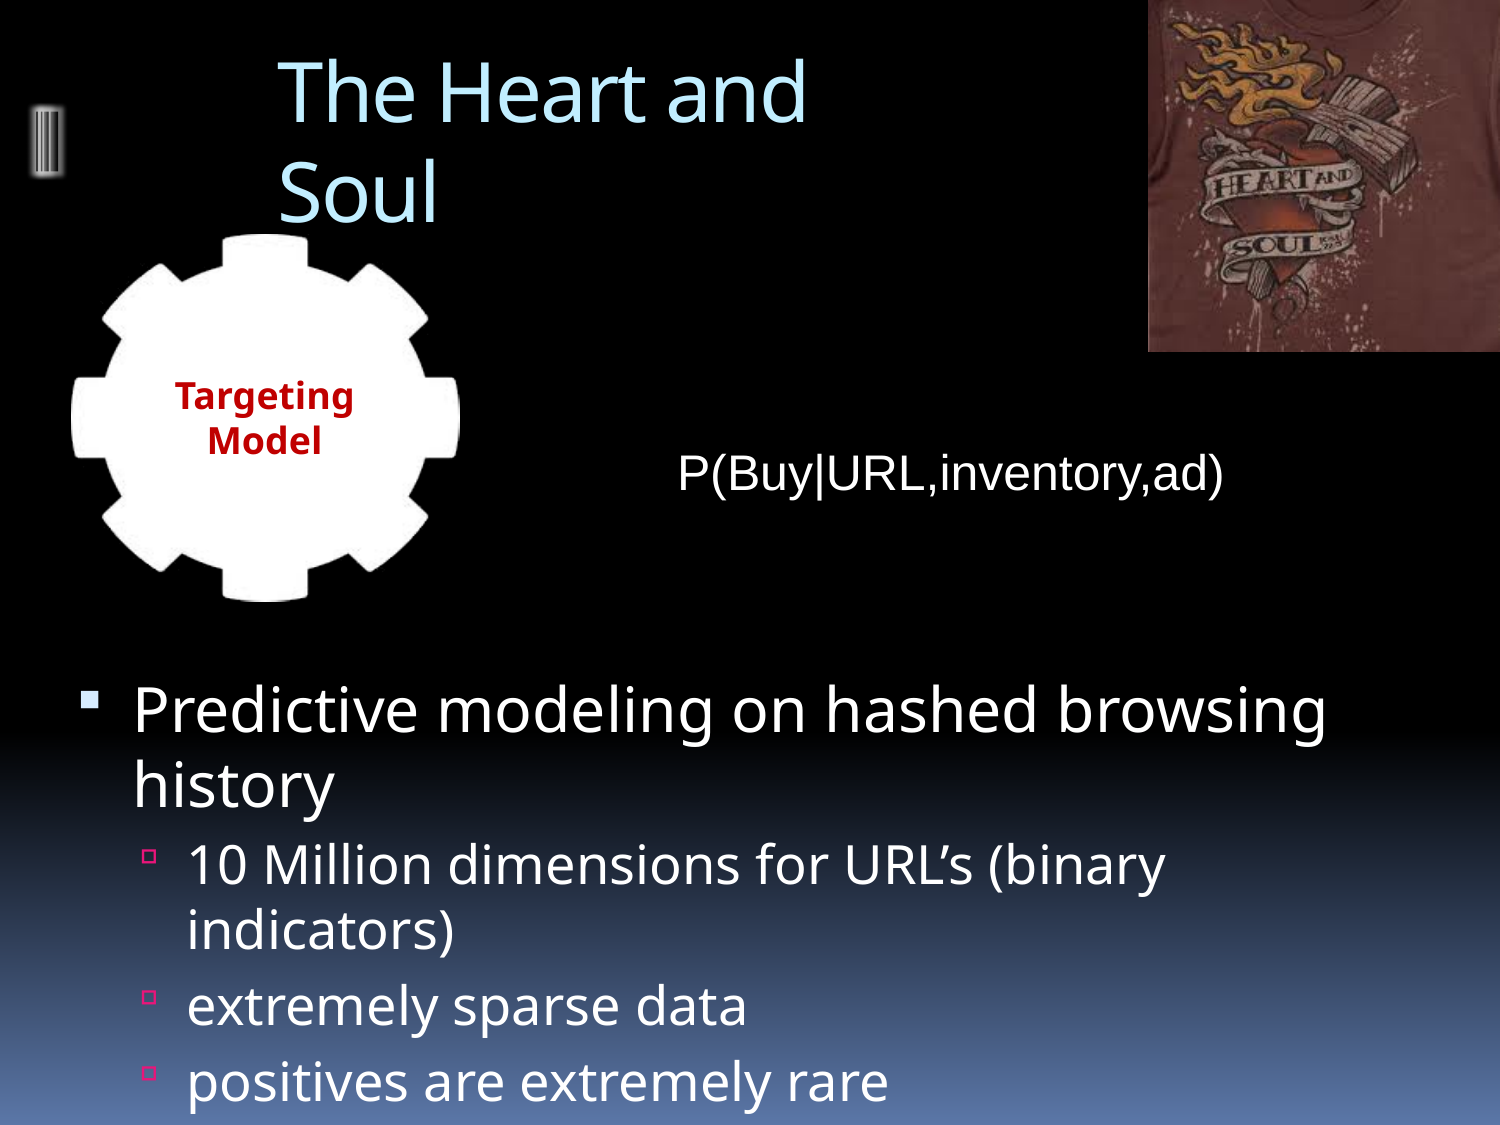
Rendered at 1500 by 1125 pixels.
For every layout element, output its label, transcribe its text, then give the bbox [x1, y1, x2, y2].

title The Heart and Soul [263, 31, 964, 182]
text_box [71, 234, 460, 602]
list Predictive modeling on hashed browsing history 10 Million dimensions for URL’s (binary indicators) extremely sparse data positives are extremely rare [49, 662, 1438, 913]
picture [1147, 0, 1500, 352]
text_box P(Buy|URL,inventory,ad) [662, 432, 1275, 508]
